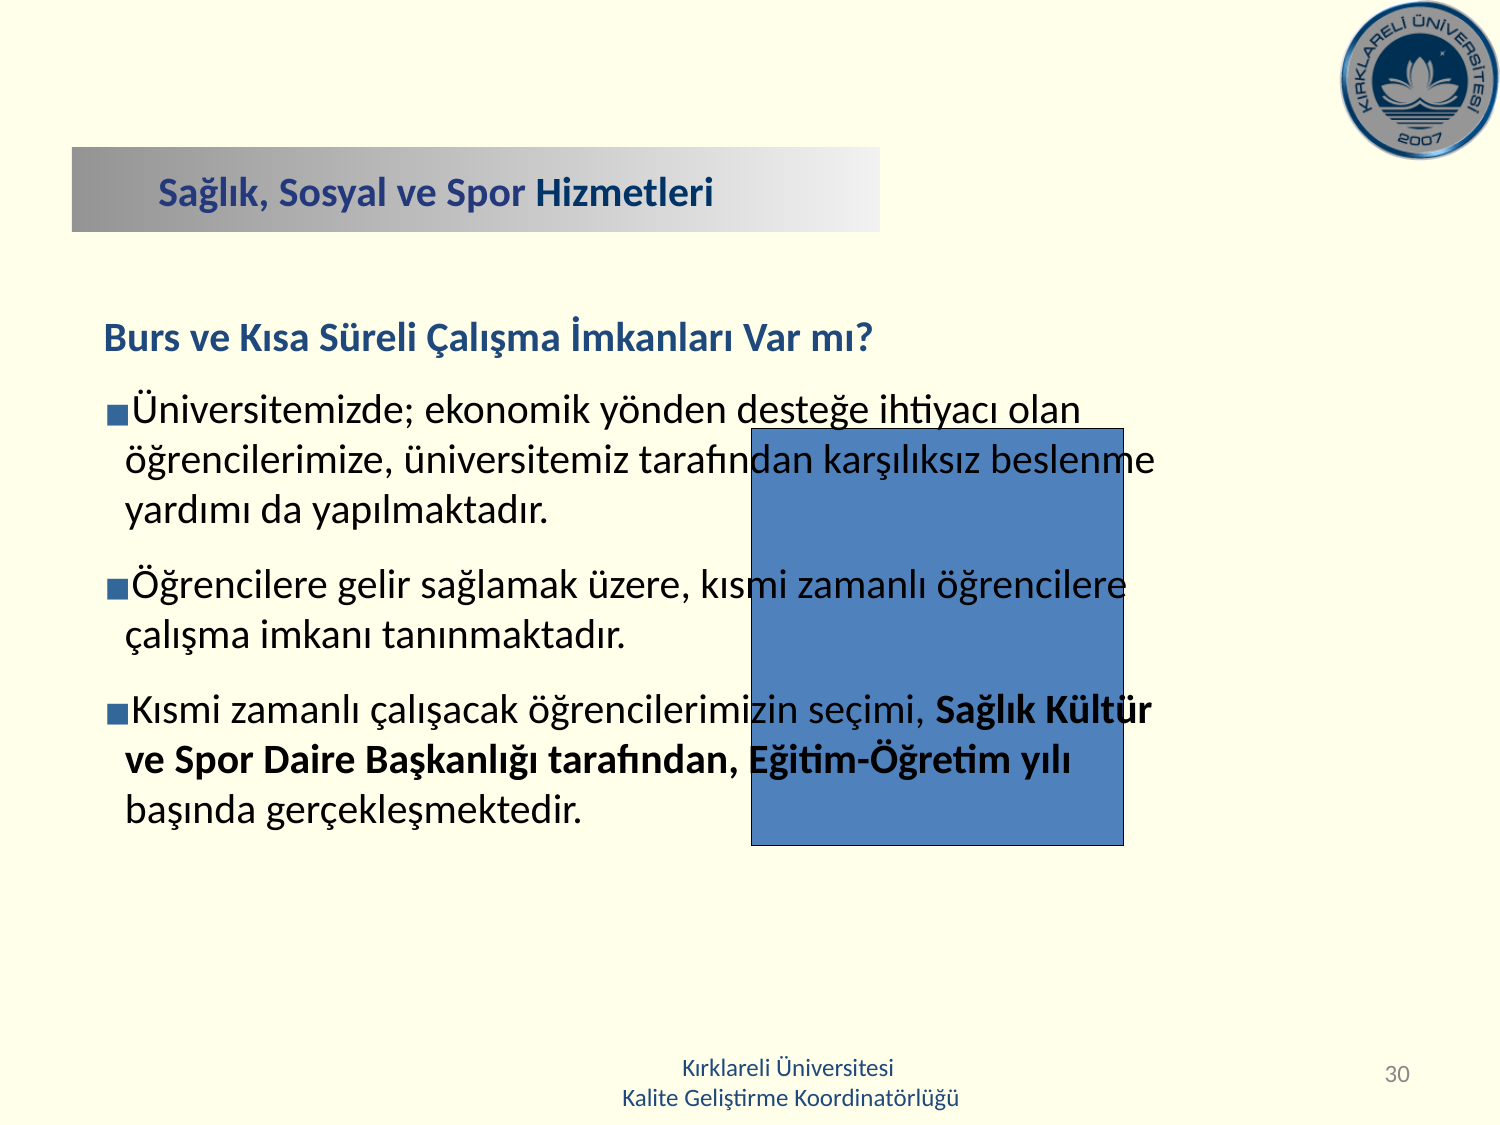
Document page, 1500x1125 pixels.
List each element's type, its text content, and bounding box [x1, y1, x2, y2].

text_box Burs ve Kısa Süreli Çalışma İmkanları Var mı? Üniversitemizde; ekonomik yönden desteğe ihtiyacı olan öğrencilerimize, üniversitemiz tarafından karşılıksız beslenme yardımı da yapılmaktadır. Öğrencilere gelir sağlamak üzere, kısmi zamanlı öğrencilere çalışma imkanı tanınmaktadır. Kısmi zamanlı çalışacak öğrencilerimizin seçimi, Sağlık Kültür ve Spor Daire Başkanlığı tarafından, Eğitim-Öğretim yılı başında gerçekleşmektedir. [88, 302, 1187, 839]
text_box Kırklareli Üniversitesi Kalite Geliştirme Koordinatörlüğü [395, 1051, 1187, 1112]
text_box Sağlık, Sosyal ve Spor Hizmetleri [71, 147, 880, 232]
table_header [752, 839, 1123, 845]
picture [1339, 0, 1500, 162]
slide_number 30 [1074, 1042, 1425, 1103]
